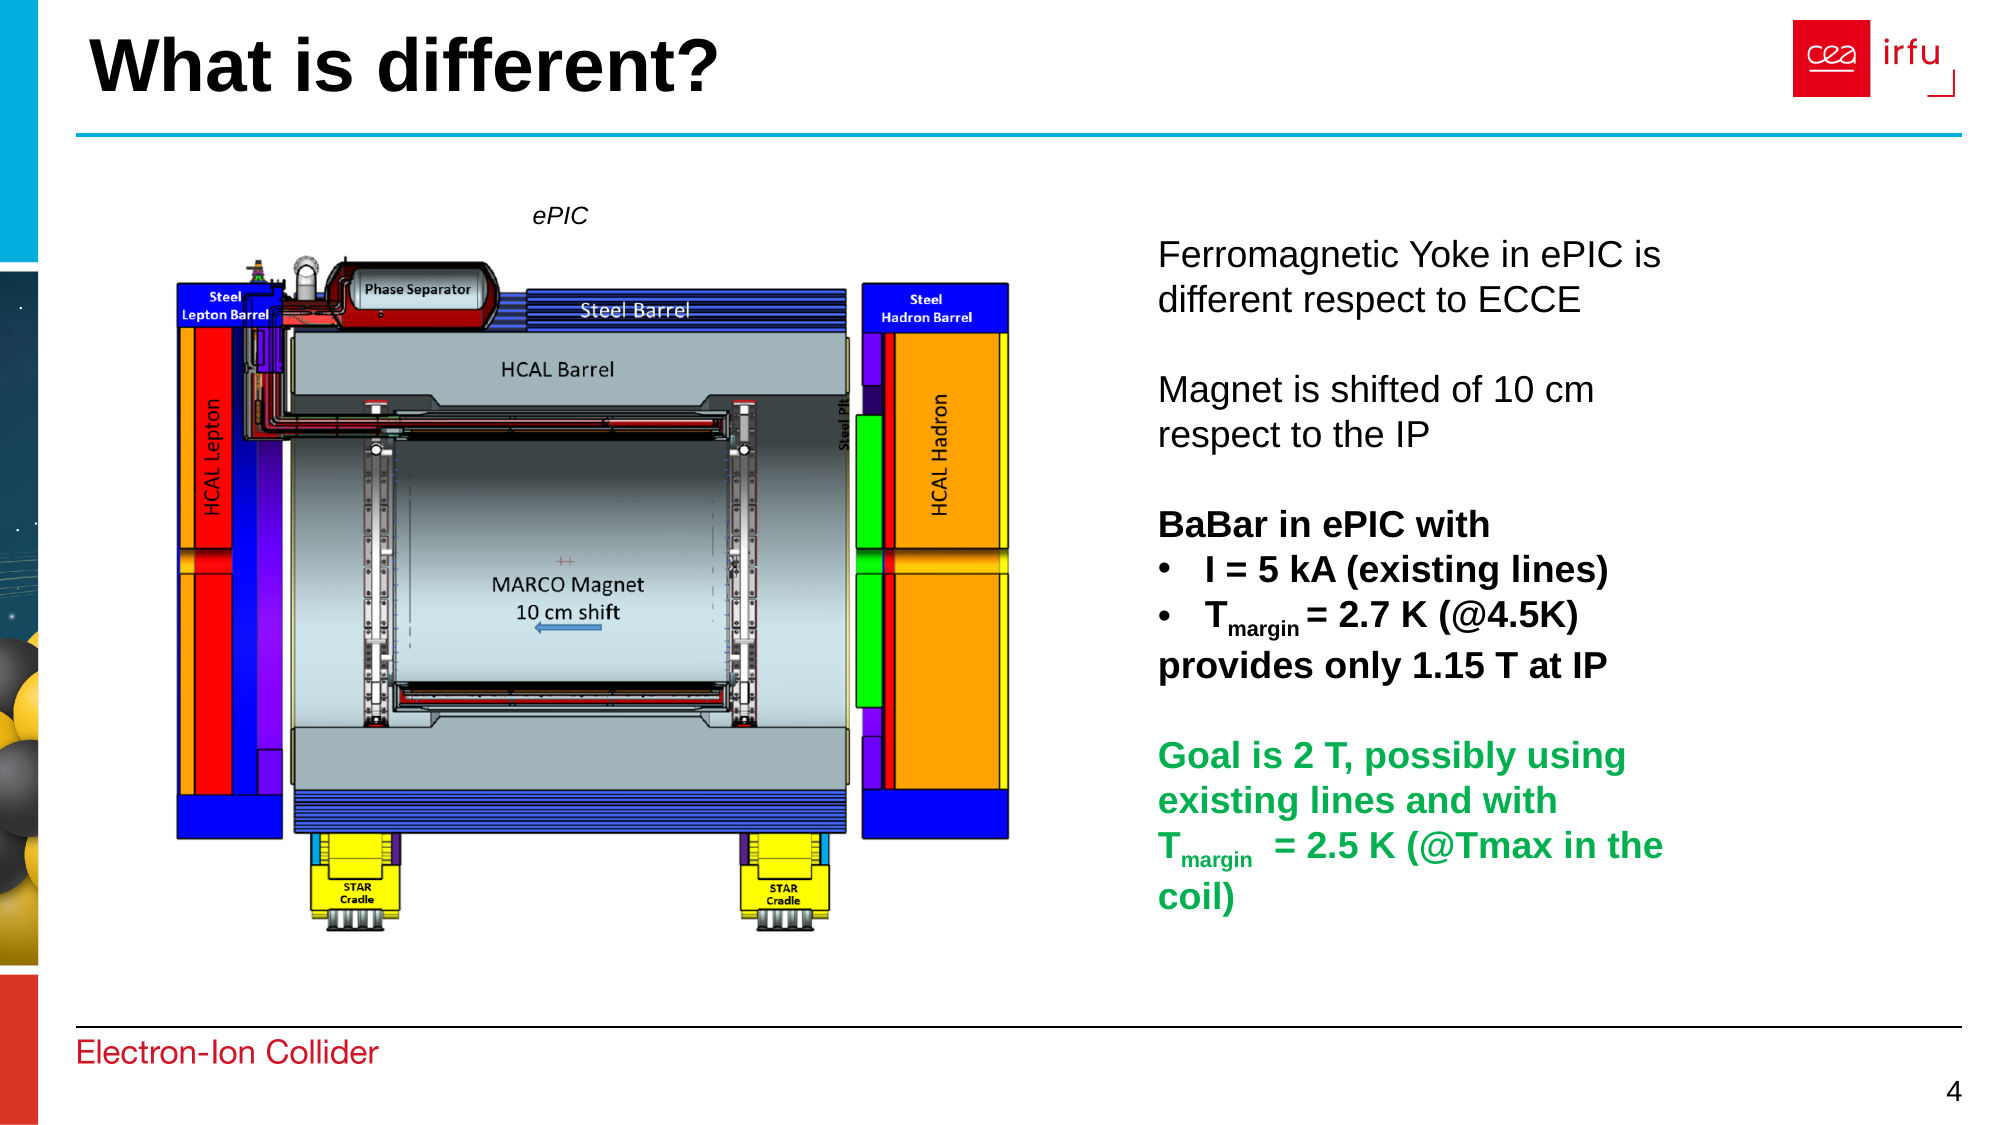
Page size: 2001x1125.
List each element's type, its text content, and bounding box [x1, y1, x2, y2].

picture [0, 0, 2001, 1125]
title What is different? [74, 0, 1961, 134]
text_box ePIC [517, 192, 604, 230]
text_box Ferromagnetic Yoke in ePIC is different respect to ECCE Magnet is shifted of 10 cm respect to the IP BaBar in ePIC with I = 5 kA (existing lines) Tmargin = 2.7 K (@4.5K) provides only 1.15 T at IP Goal is 2 T, possibly using existing lines and with Tmargin = 2.5 K (@Tmax in the coil) [1143, 222, 1688, 925]
